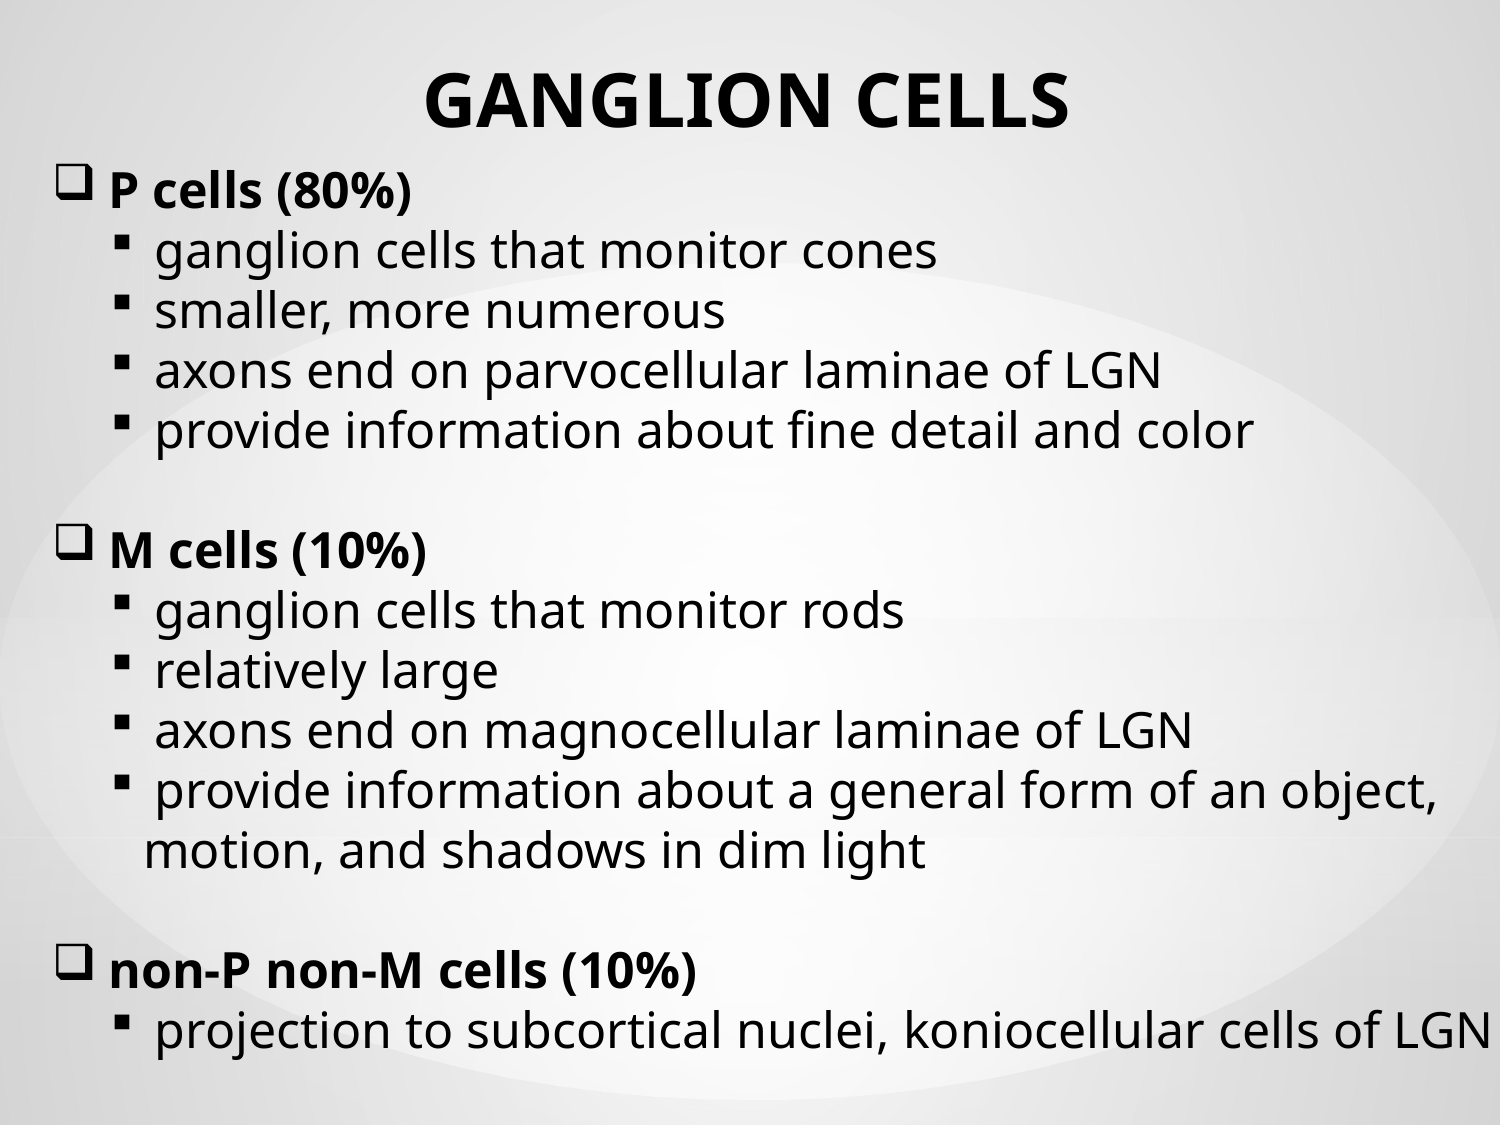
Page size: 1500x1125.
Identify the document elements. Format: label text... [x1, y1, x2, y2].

text_box GANGLION CELLS [407, 45, 1087, 150]
text_box P cells (80%) ganglion cells that monitor cones smaller, more numerous axons end on parvocellular laminae of LGN provide information about fine detail and color M cells (10%) ganglion cells that monitor rods relatively large axons end on magnocellular laminae of LGN provide information about a general form of an object, motion, and shadows in dim light non-P non-M cells (10%) projection to subcortical nuclei, koniocellular cells of LGN [37, 151, 1500, 1125]
